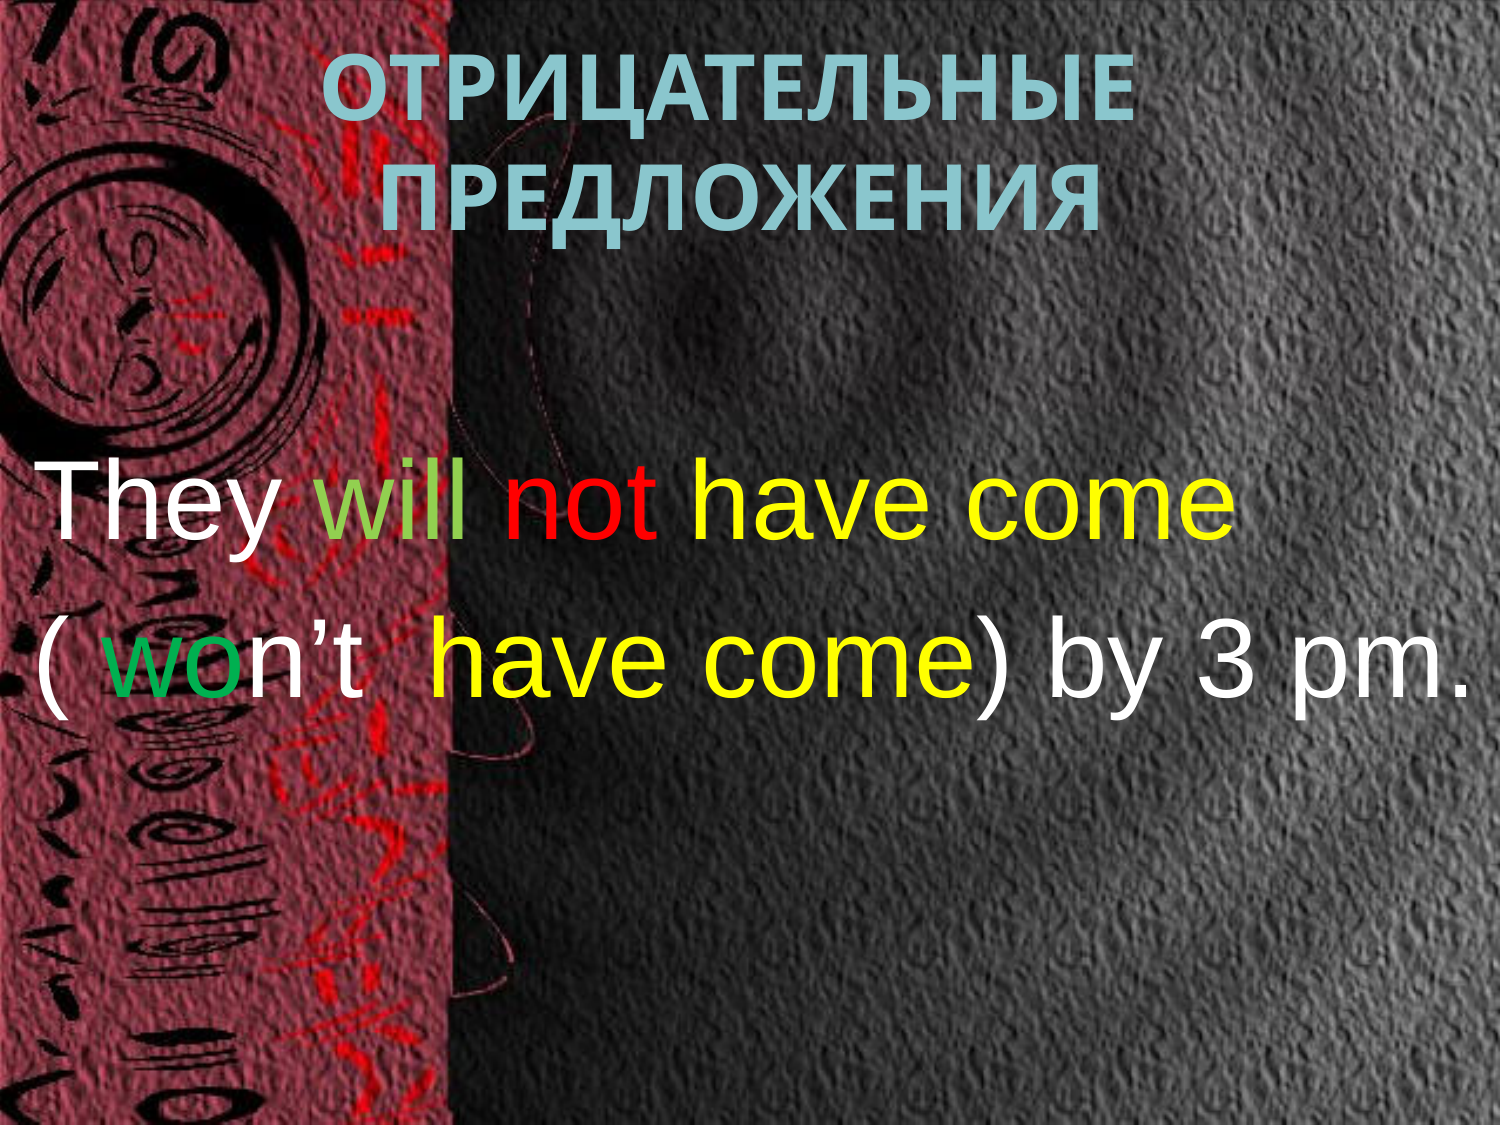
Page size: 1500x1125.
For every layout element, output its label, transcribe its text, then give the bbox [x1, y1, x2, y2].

picture [0, 0, 1500, 1125]
title ОТРИЦАТЕЛЬНЫЕ ПРЕДЛОЖЕНИЯ [0, 44, 1483, 233]
list They will not have come ( won’t have come) by 3 pm. [17, 262, 1500, 1006]
